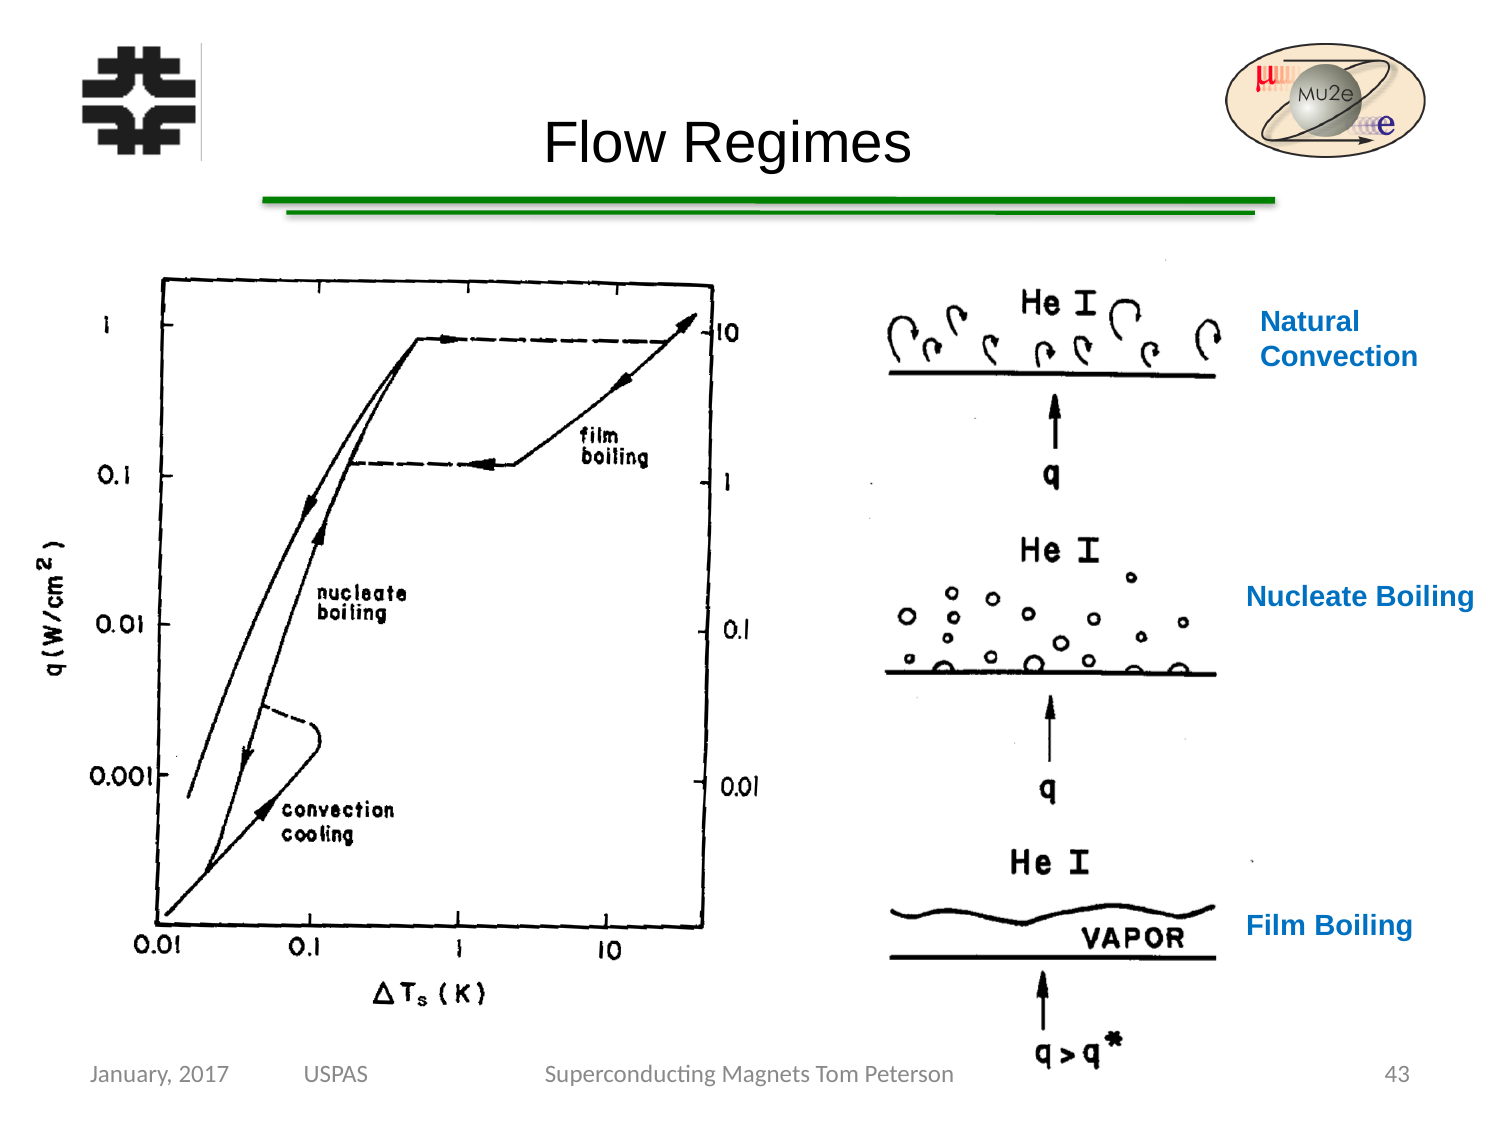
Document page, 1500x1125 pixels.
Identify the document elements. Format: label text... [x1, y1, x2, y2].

text_box Natural Convection [1260, 295, 1500, 380]
slide_number 43 [1074, 1042, 1425, 1103]
title Flow Regimes [123, 45, 1333, 233]
footer Superconducting Magnets Tom Peterson [512, 1042, 988, 1103]
text_box Nucleate Boiling [1260, 570, 1500, 620]
picture [1225, 42, 1426, 158]
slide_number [75, 1042, 425, 1103]
picture [75, 43, 209, 161]
text_box Film Boiling [1260, 898, 1486, 949]
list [32, 262, 765, 1006]
picture [867, 251, 1257, 1084]
